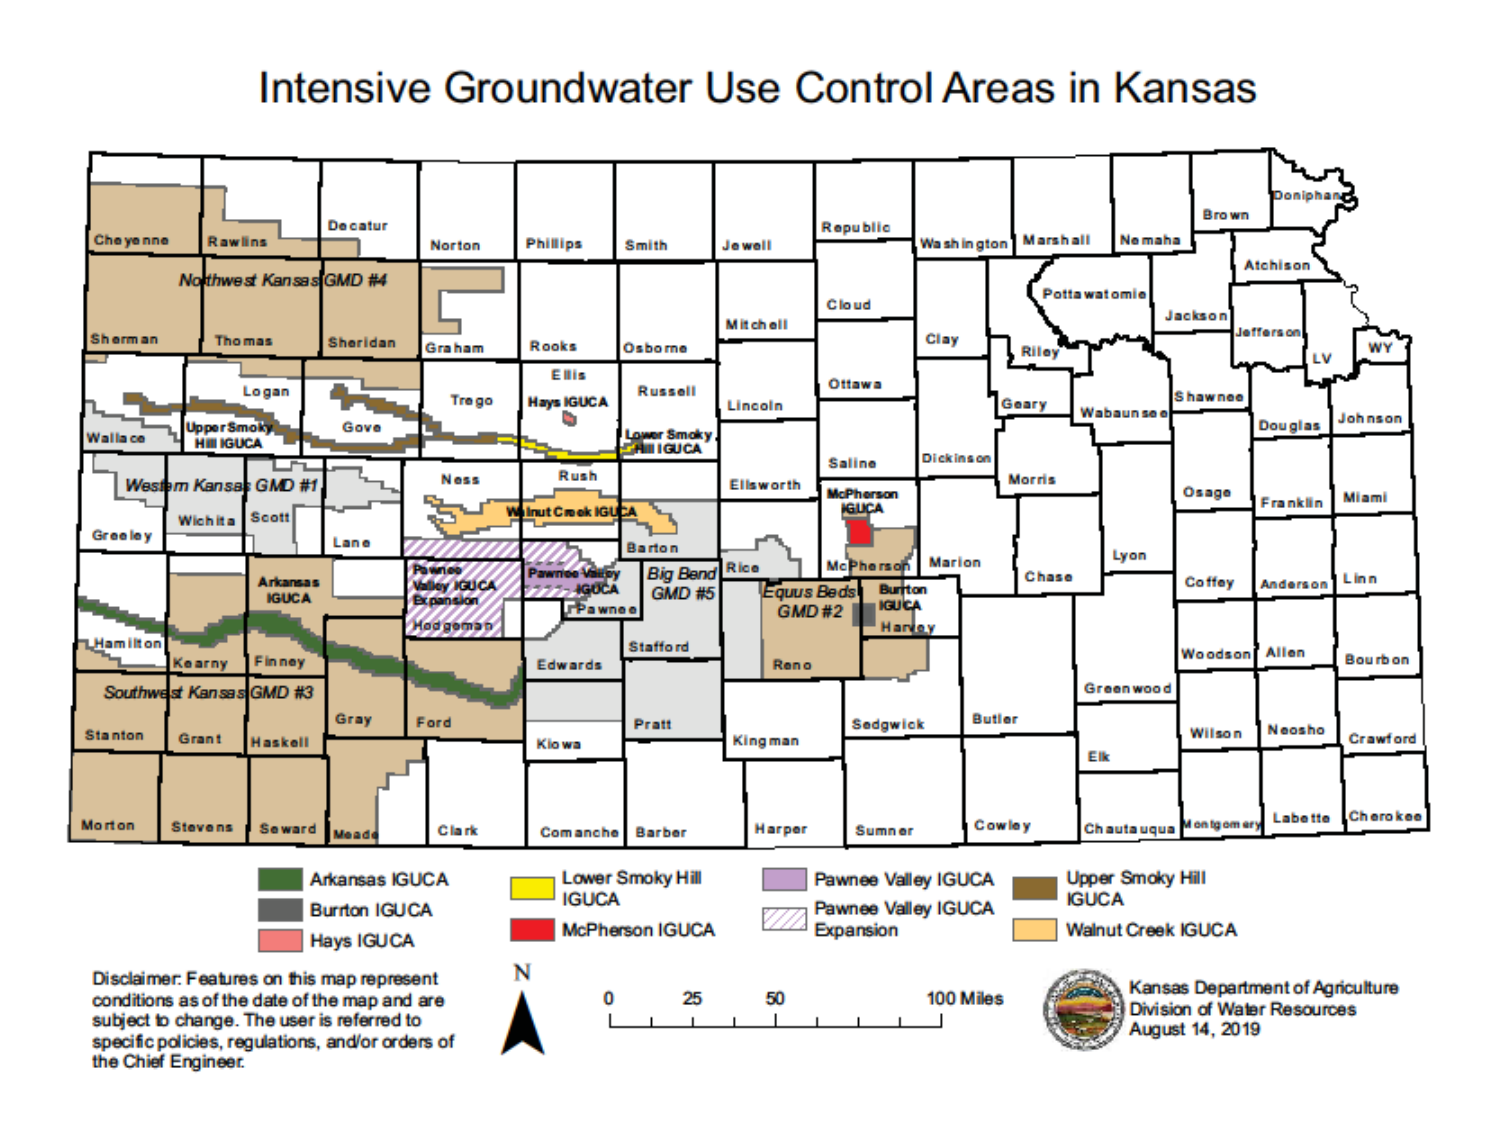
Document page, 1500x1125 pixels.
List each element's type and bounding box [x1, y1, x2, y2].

text_box [37, 11, 1463, 1113]
